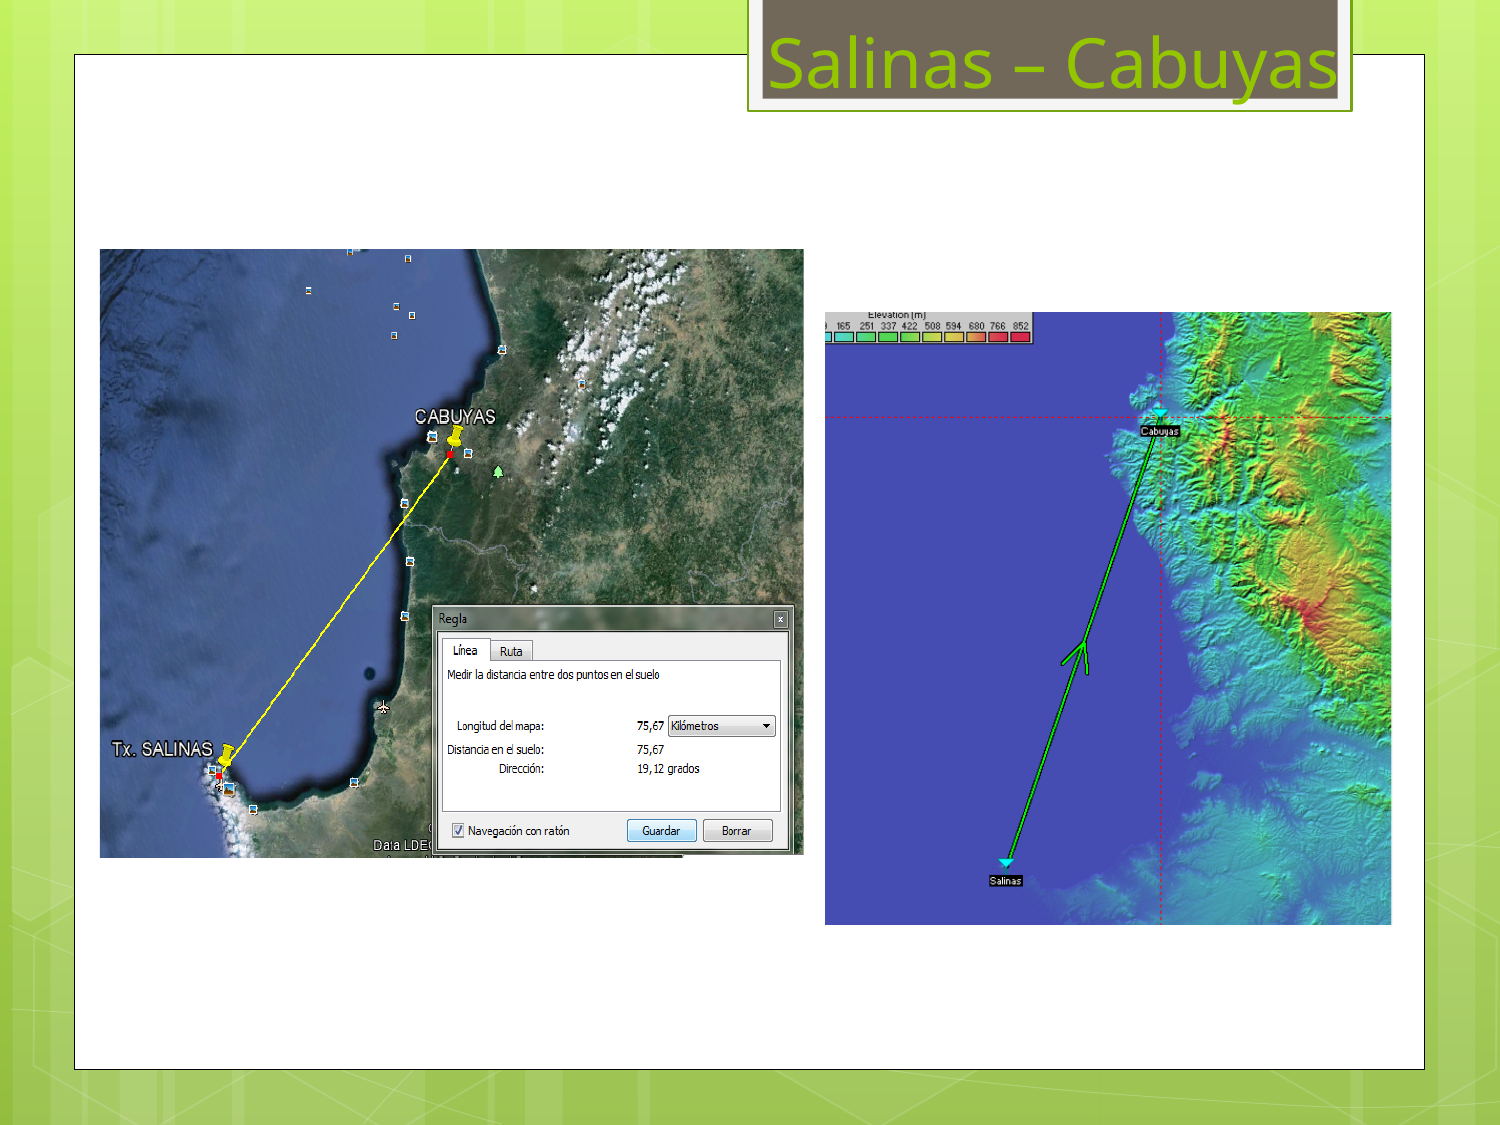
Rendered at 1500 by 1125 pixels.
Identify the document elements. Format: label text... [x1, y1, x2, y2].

picture [824, 312, 1393, 926]
title Salinas – Cabuyas [752, 0, 1378, 110]
picture [99, 249, 804, 858]
